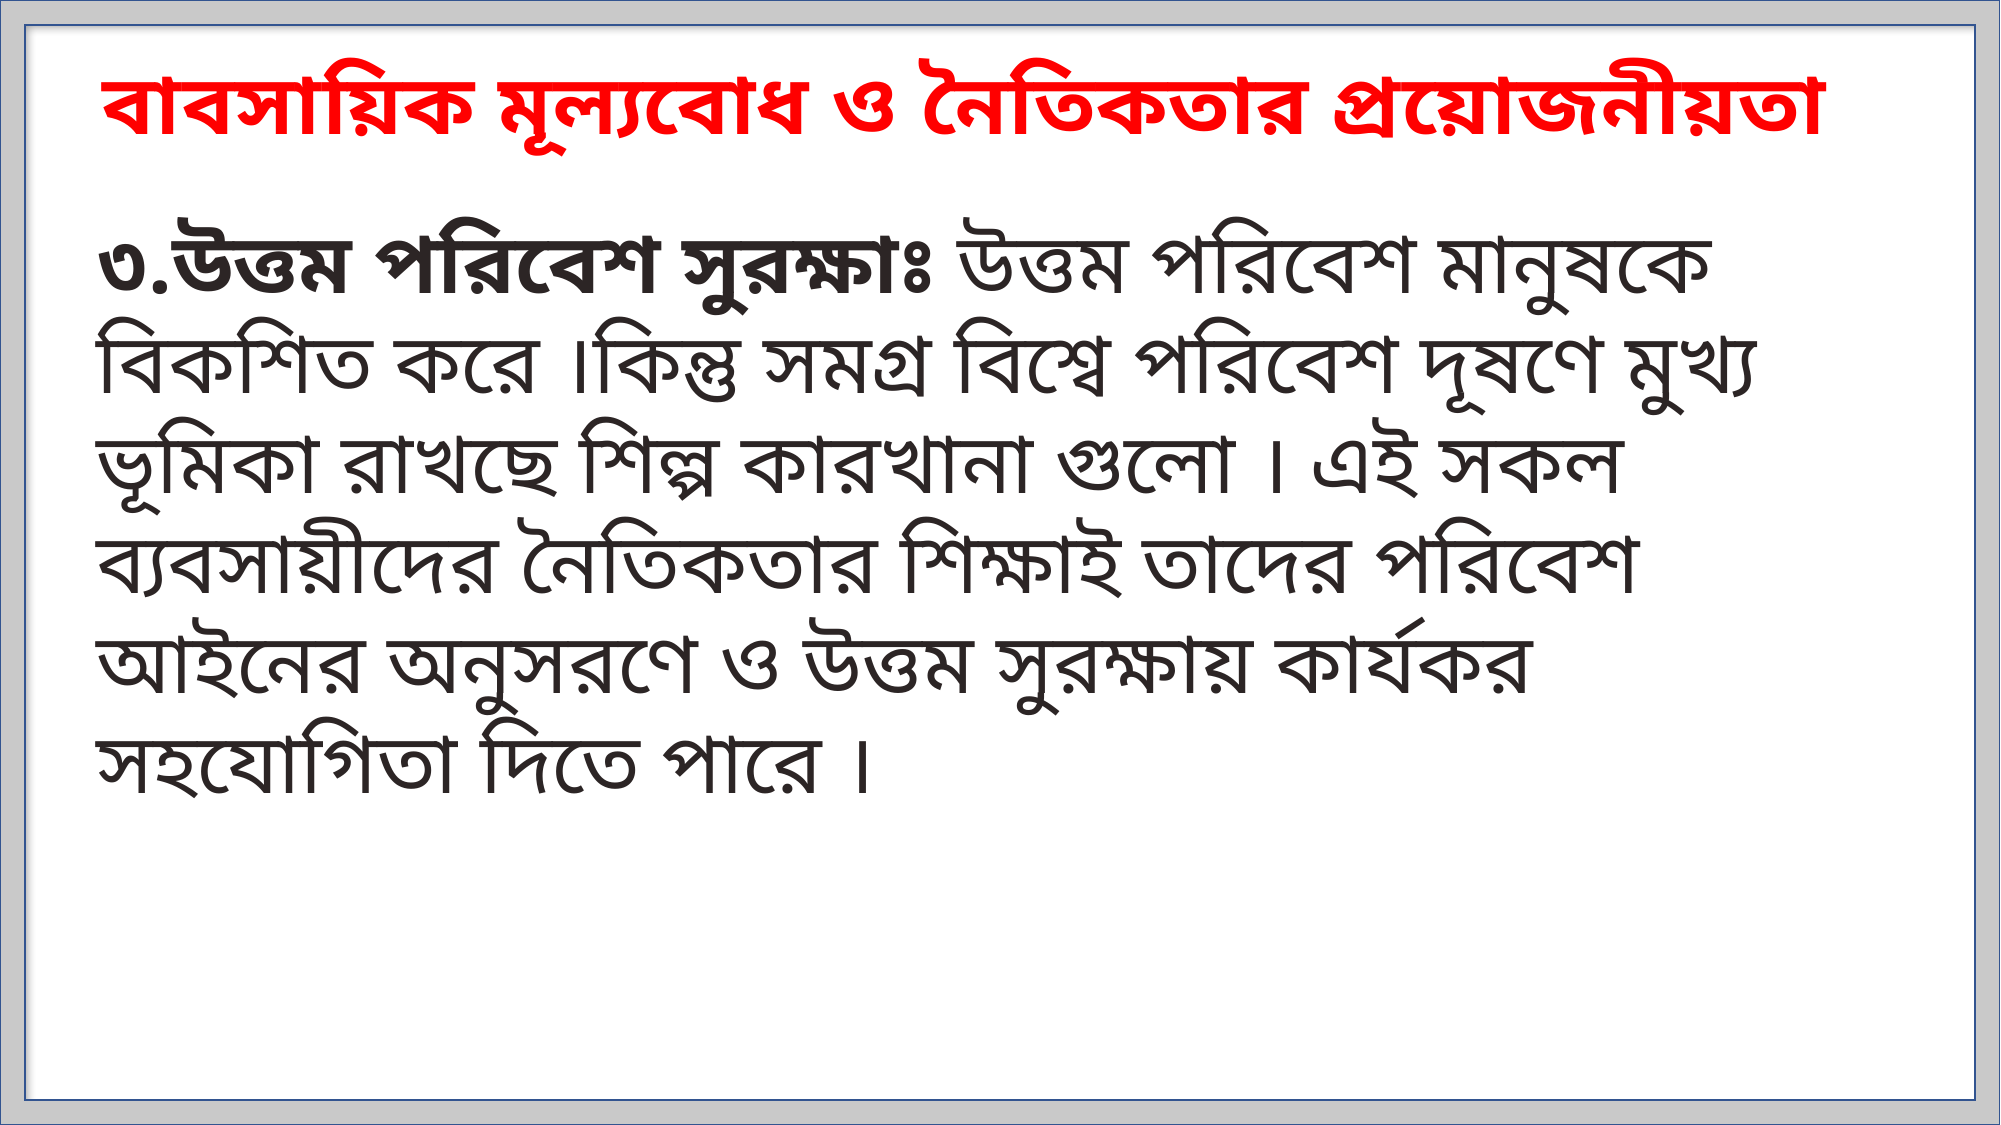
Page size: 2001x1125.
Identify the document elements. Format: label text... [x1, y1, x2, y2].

text_box বাবসায়িক মূল্যবোধ ও নৈতিকতার প্রয়োজনীয়তা [0, 43, 1929, 159]
text_box [0, 0, 2000, 1125]
text_box ৩.উত্তম পরিবেশ সুরক্ষাঃ উত্তম পরিবেশ মানুষকে বিকশিত করে ।কিন্তু সমগ্র বিশ্বে পরিবেশ দূষণে মুখ্য ভূমিকা রাখছে শিল্প কারখানা গুলো । এই সকল ব্যবসায়ীদের নৈতিকতার শিক্ষাই তাদের পরিবেশ আইনের অনুসরণে ও উত্তম সুরক্ষায় কার্যকর সহযোগিতা দিতে পারে । [81, 202, 1918, 818]
